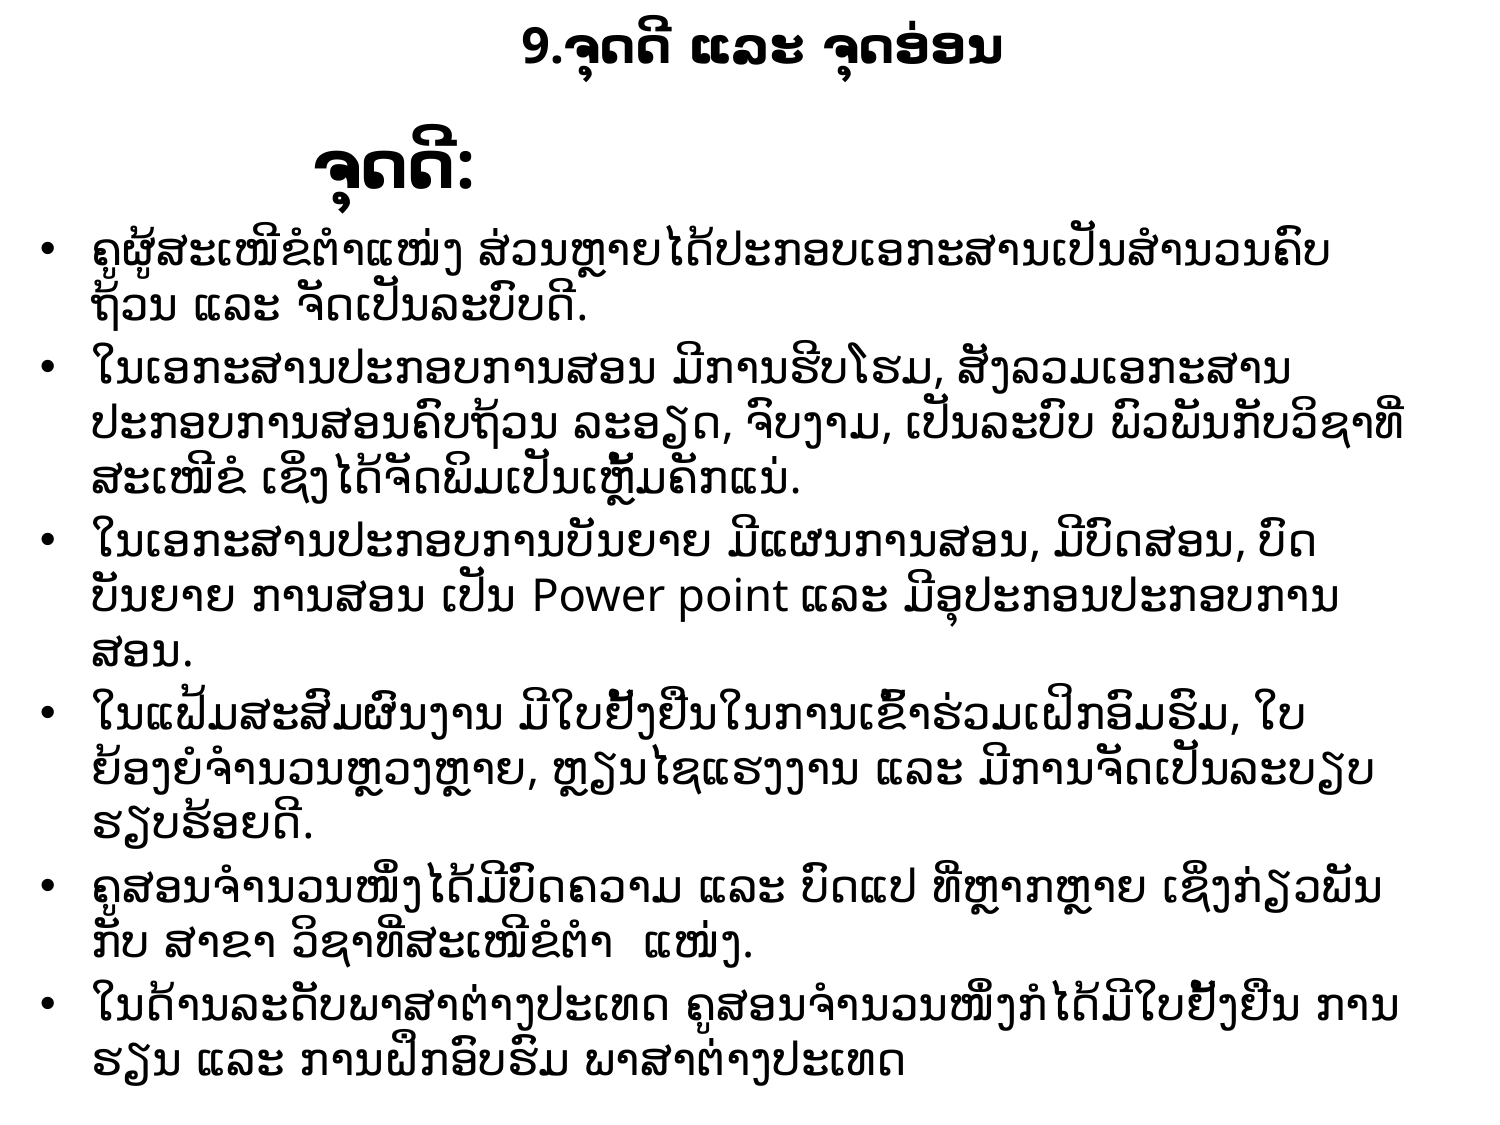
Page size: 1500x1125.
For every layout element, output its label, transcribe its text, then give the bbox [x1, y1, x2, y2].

title 9.ຈຸດ​ດີ ​ແລະ ຈຸດ​ອ່ອນ [87, 0, 1438, 88]
list ຄູ​ຜູ້​ສະ​ເໜີຂໍ​ຕຳ​ແໜ່ງ ສ່ວນຫຼາຍ​ໄດ້​ປະກອບ​ເອກະສານ​ເປັນ​ສຳນວນ​ຄົບ​ຖ້ວນ ​ແລະ ຈັດ​ເປັນ​ລະບົບ​ດີ. ​ໃນ​ເອກະສານ​ປະກອບ​ການ​ສອນ ມີການ​ຮີບ​ໂຮມ, ສັງ​ລວມເອກະສານປະກອບການສອນຄົບຖ້ວນ ລະອຽດ, ຈົບງາມ, ເປັນລະບົບ ພົວພັນກັບວິຊາທີ່ສະເໜີຂໍ ເຊິ່ງໄດ້ຈັດພິມເປັນເຫຼັ້ມຄັກແນ່. ​ໃນ​ເອກະສານ​ປະກອບ​ການ​ບັນຍາຍ ມີແຜນການສອນ, ມີ​ບົດ​ສອນ, ບົດບັນຍາຍ ການ​ສອນ ເປັນ Power point ແລະ ມີອຸປະກອນ​ປະກອບ​ການ​ສອນ. ​ໃນ​ແຟ້ມສະ​ສົມ​ຜົນງານ ມີໃບຢັ້ງຢືນໃນການເຂົ້າຮ່ວມເຝິກອົມຮົມ, ໃບຍ້ອງຍໍຈຳນວນຫຼວງຫຼາຍ, ຫຼຽນໄຊແຮງງານ ແລະ ມີການຈັດເປັນລະບຽບຮຽບຮ້ອຍດີ. ຄູ​ສອນ​ຈຳນວນໜຶ່ງ​ໄດ້​ມີບົດຄວາມ ແລະ ບົດແປ ທີ່ຫຼາກຫຼາຍ ເຊິ່ງກ່ຽວພັນກັບ ສາຂາ ວິຊາທີ່ສະເໜີຂໍຕຳ ແໜ່ງ. ​ໃນ​ດ້ານ​ລະດັບພາສາ​ຕ່າງປະ​ເທດ ຄູ​ສອນ​ຈຳນວນໜຶ່ງກໍ​ໄດ້​ມີ​ໃບຢັ້ງຢືນ ການ​ຮຽນ ​ແລະ ການ​ຝຶກ​ອົບຮົມ ພາສາ​ຕ່າງປະ​ເທດ [24, 212, 1425, 1100]
list ຈຸດ​ດີ: [62, 99, 725, 212]
